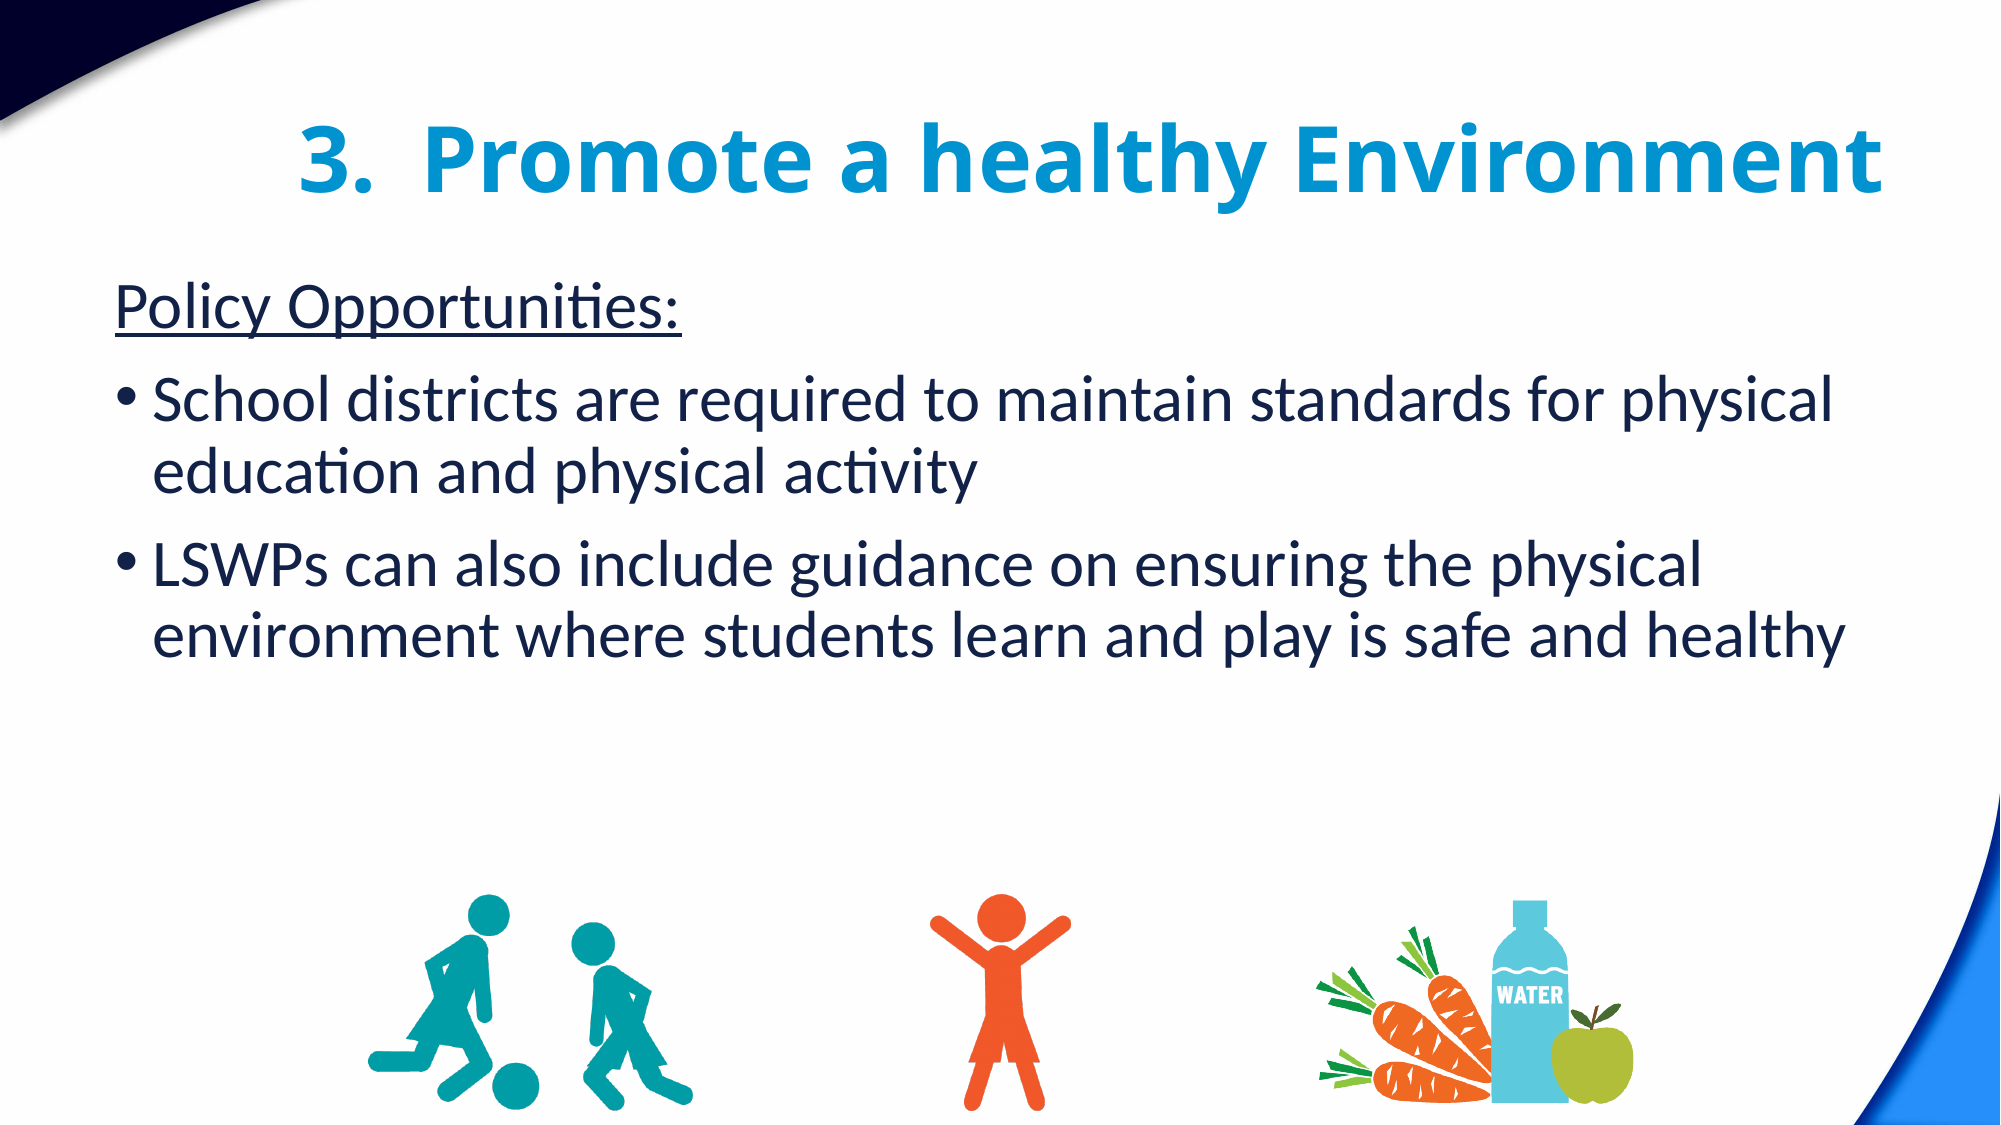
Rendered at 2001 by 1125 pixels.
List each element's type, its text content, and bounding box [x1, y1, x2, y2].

picture [0, 0, 2000, 1125]
list Policy Opportunities: School districts are required to maintain standards for physical education and physical activity LSWPs can also include guidance on ensuring the physical environment where students learn and play is safe and healthy [99, 263, 1900, 1016]
title Promote a healthy Environment [99, 91, 1900, 234]
